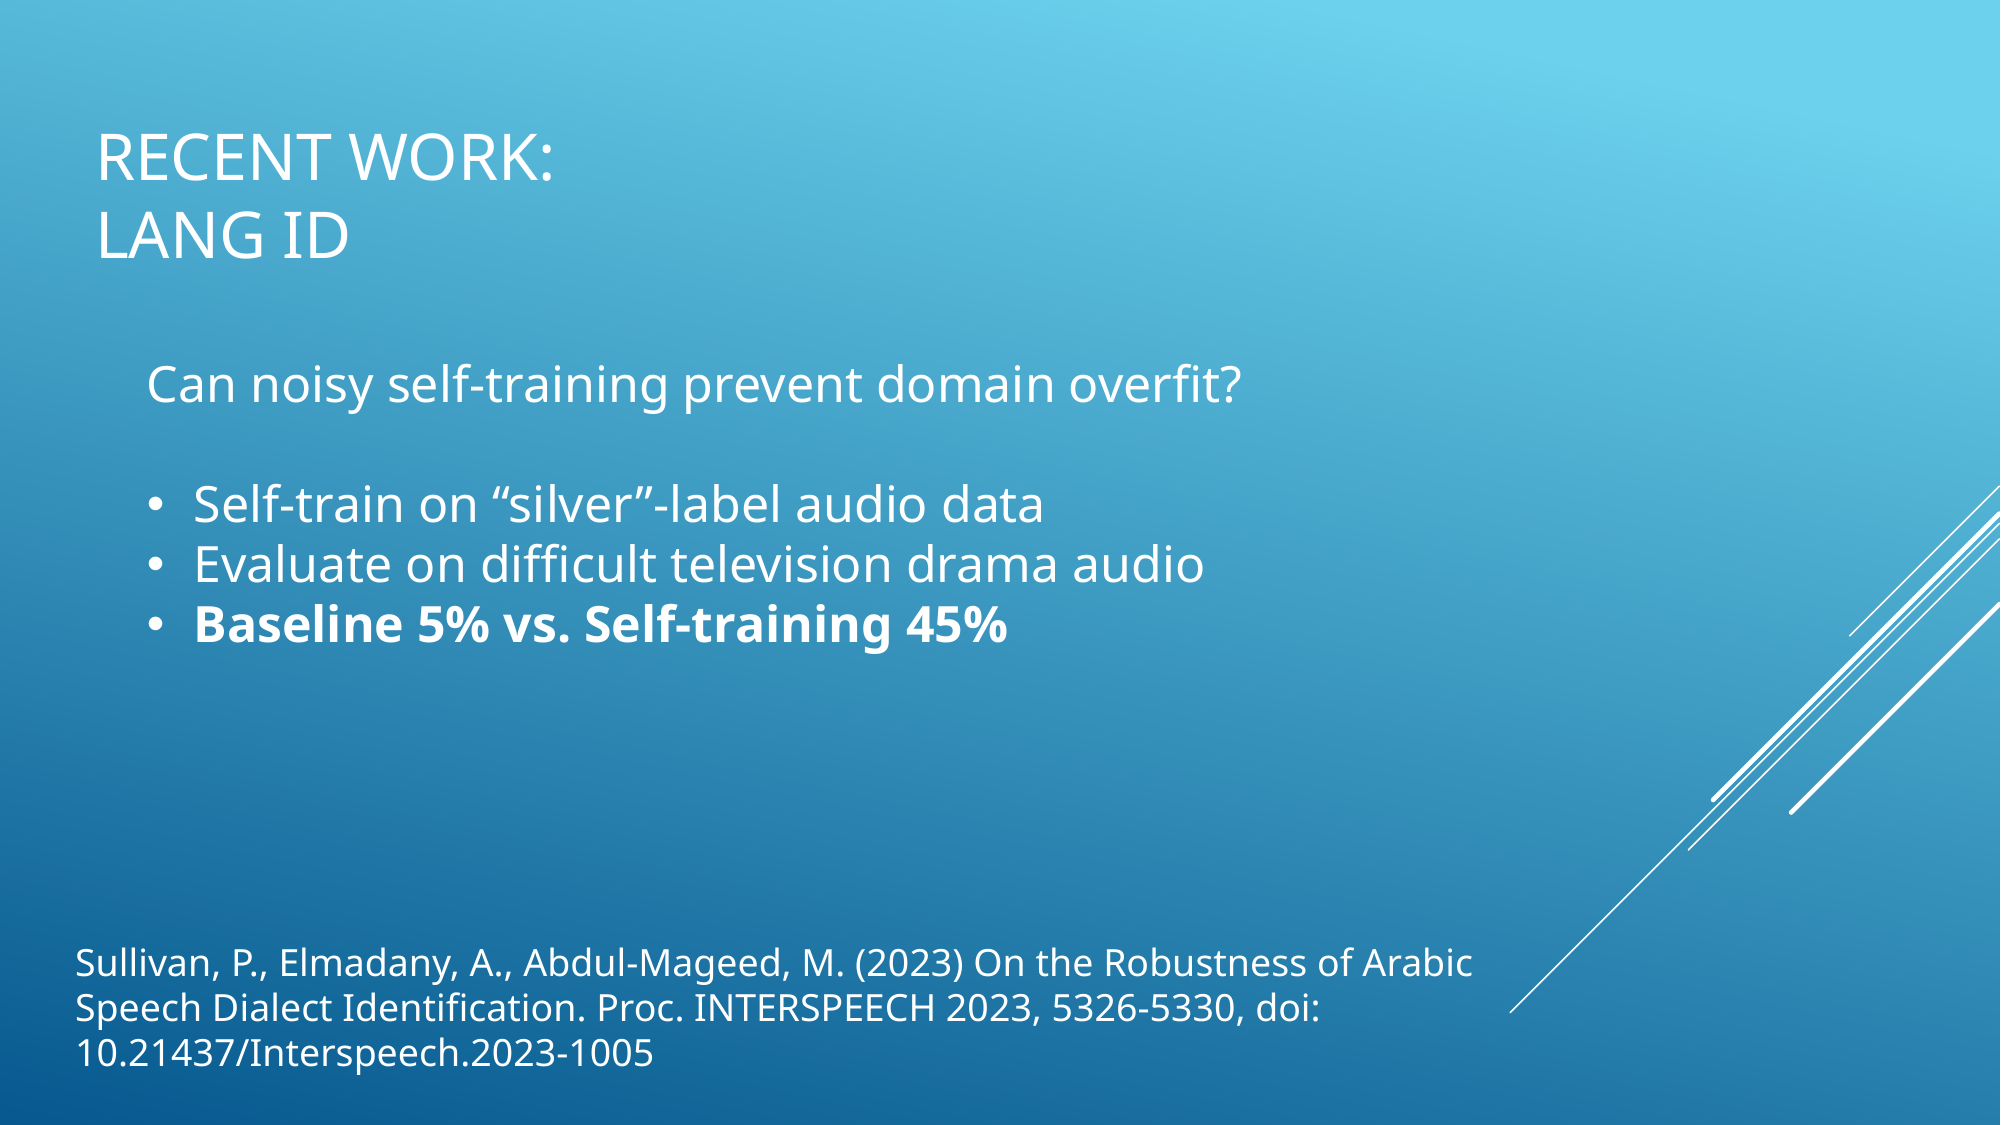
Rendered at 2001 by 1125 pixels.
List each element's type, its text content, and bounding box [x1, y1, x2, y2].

title Recent Work: Lang ID [80, 108, 1481, 356]
text_box Sullivan, P., Elmadany, A., Abdul-Mageed, M. (2023) On the Robustness of Arabic Speech Dialect Identification. Proc. INTERSPEECH 2023, 5326-5330, doi: 10.21437/Interspeech.2023-1005 [60, 932, 1500, 1082]
text_box [999, 423, 1767, 1017]
text_box Can noisy self-training prevent domain overfit? Self-train on “silver”-label audio data Evaluate on difficult television drama audio Baseline 5% vs. Self-training 45% [132, 345, 1550, 661]
